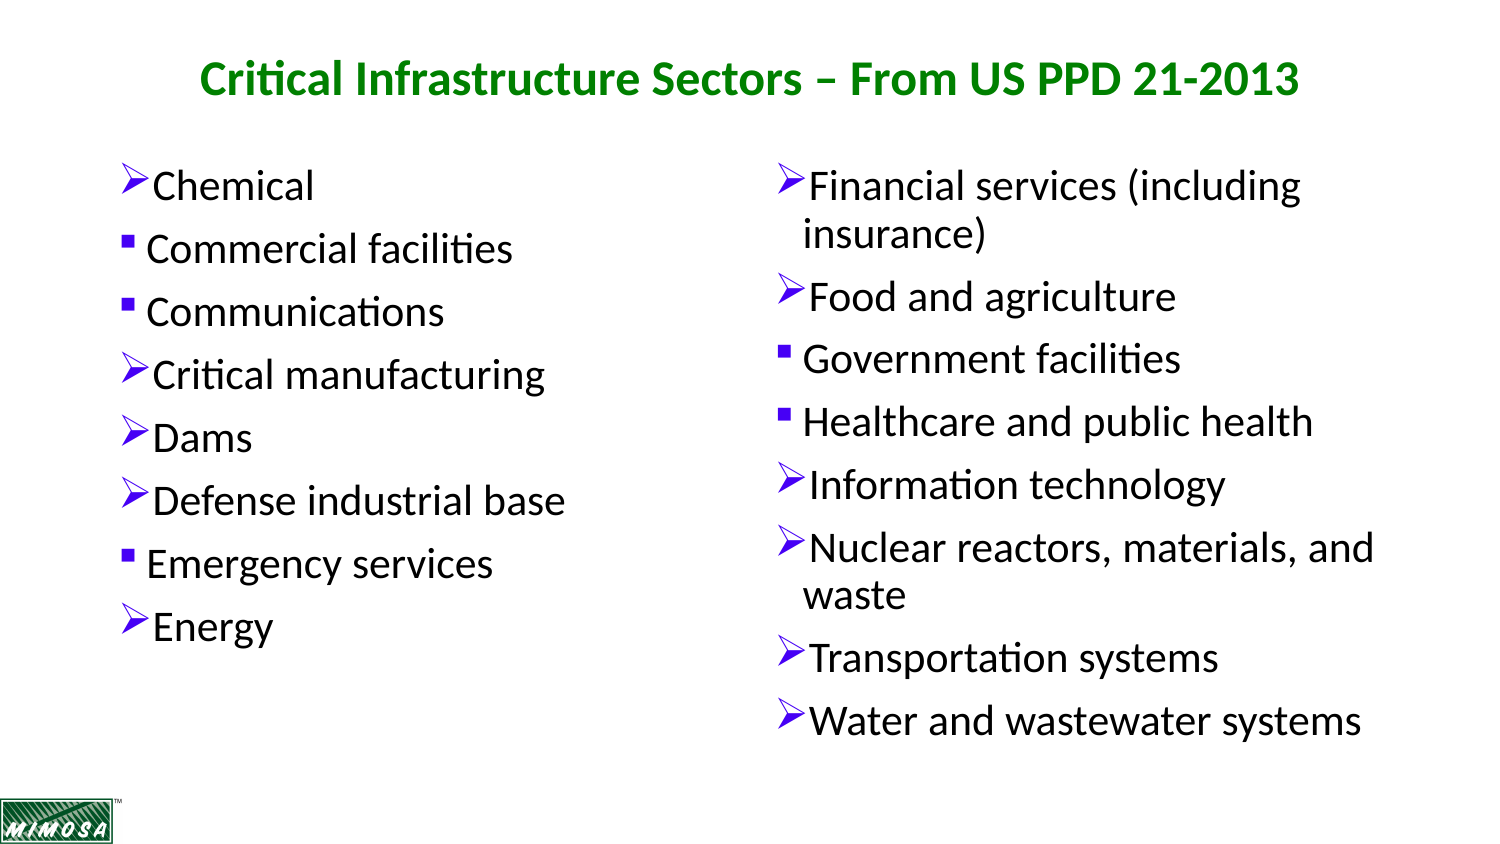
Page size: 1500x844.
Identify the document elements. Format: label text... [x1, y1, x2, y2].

title Critical Infrastructure Sectors – From US PPD 21-2013 [35, 44, 1465, 134]
list Financial services (including insurance) Food and agriculture Government facilities Healthcare and public health Information technology Nuclear reactors, materials, and waste Transportation systems Water and wastewater systems [759, 155, 1397, 760]
list Chemical Commercial facilities Communications Critical manufacturing Dams Defense industrial base Emergency services Energy [103, 155, 741, 760]
picture [0, 798, 123, 844]
